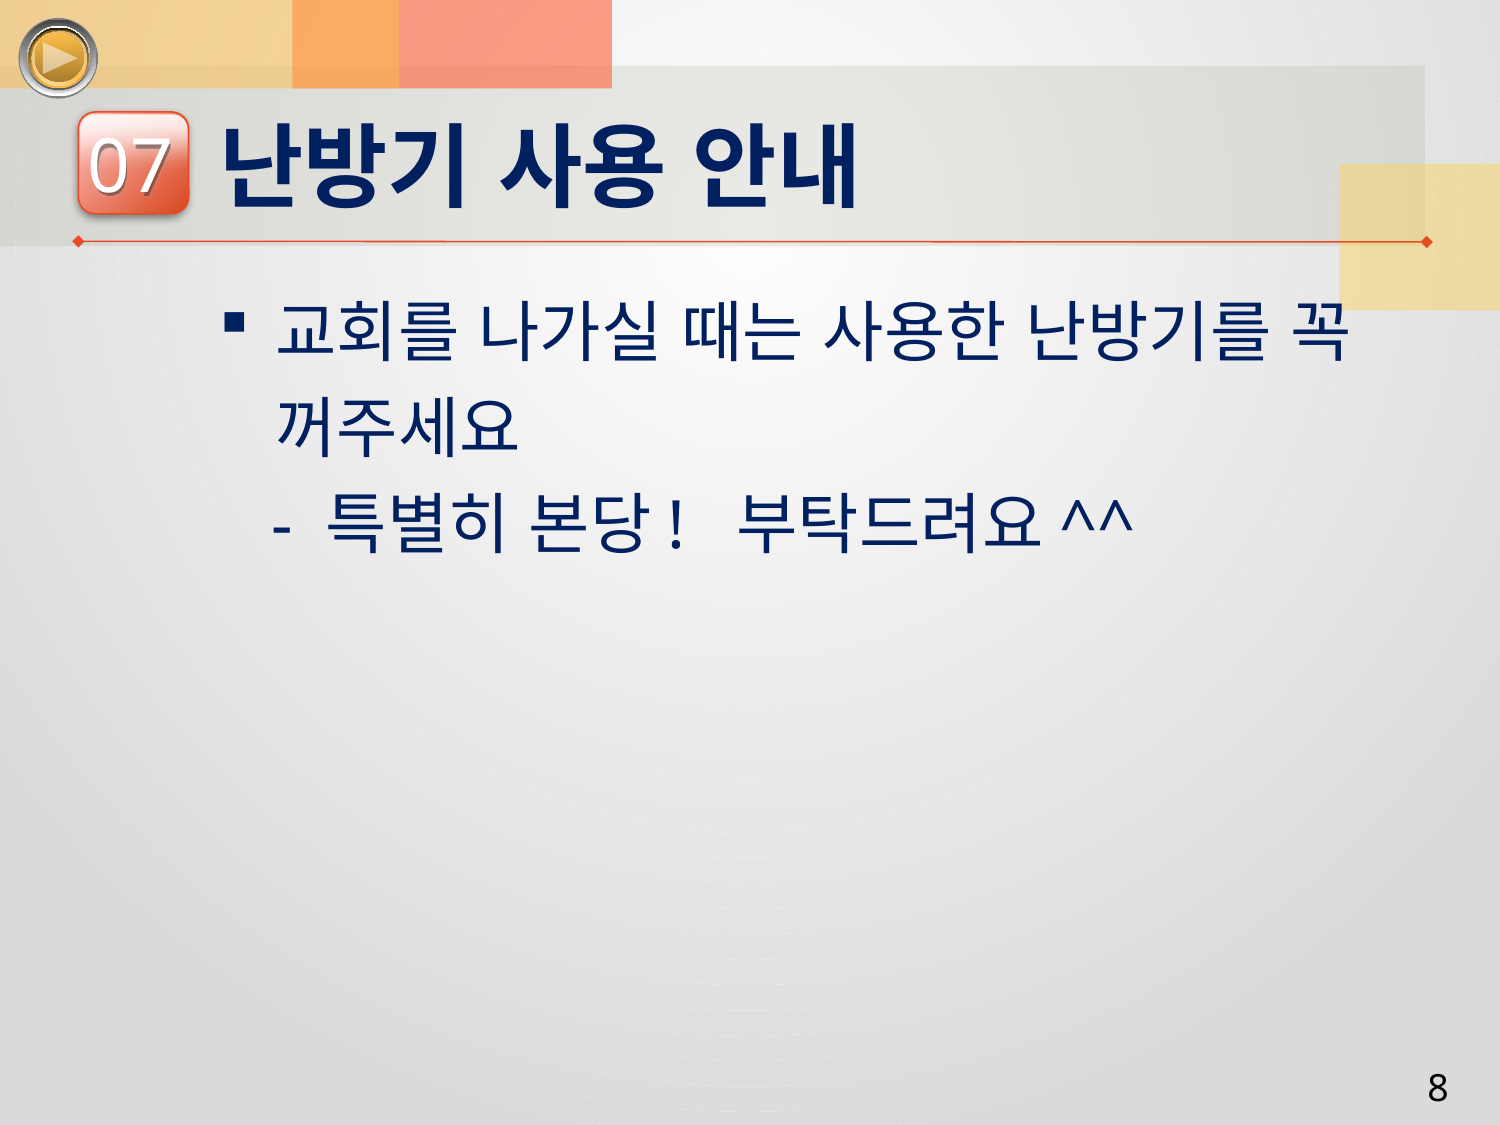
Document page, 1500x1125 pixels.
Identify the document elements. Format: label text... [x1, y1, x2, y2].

text_box 07 [72, 110, 197, 216]
picture [79, 114, 190, 178]
text_box 난방기 사용 안내 [204, 101, 1427, 227]
text_box 8 [1376, 1057, 1500, 1117]
text_box 교회를 나가실 때는 사용한 난방기를 꼭 꺼주세요 - 특별히 본당! 부탁드려요^^ [204, 266, 1424, 570]
